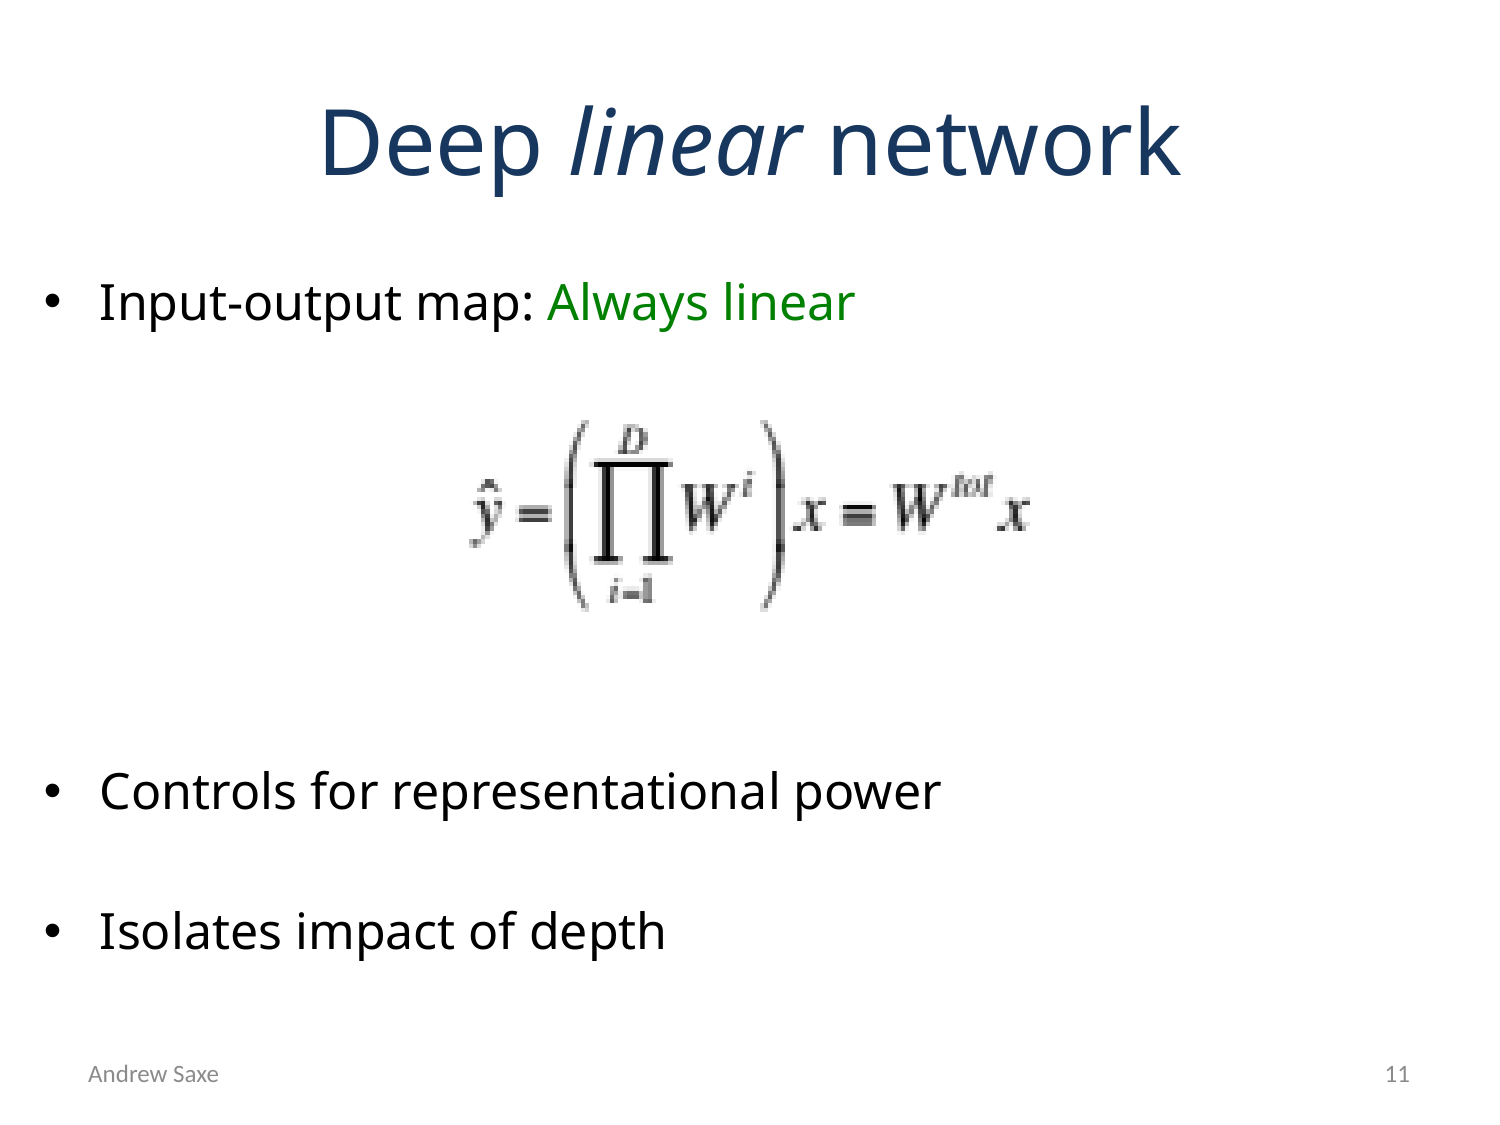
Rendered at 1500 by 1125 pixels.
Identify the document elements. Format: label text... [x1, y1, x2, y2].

title Deep linear network [75, 45, 1425, 233]
slide_number 11 [1074, 1042, 1425, 1103]
footer Andrew Saxe [0, 1042, 392, 1103]
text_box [461, 402, 1039, 613]
list Input-output map: Always linear Controls for representational power Isolates impact of depth [28, 262, 1500, 1081]
